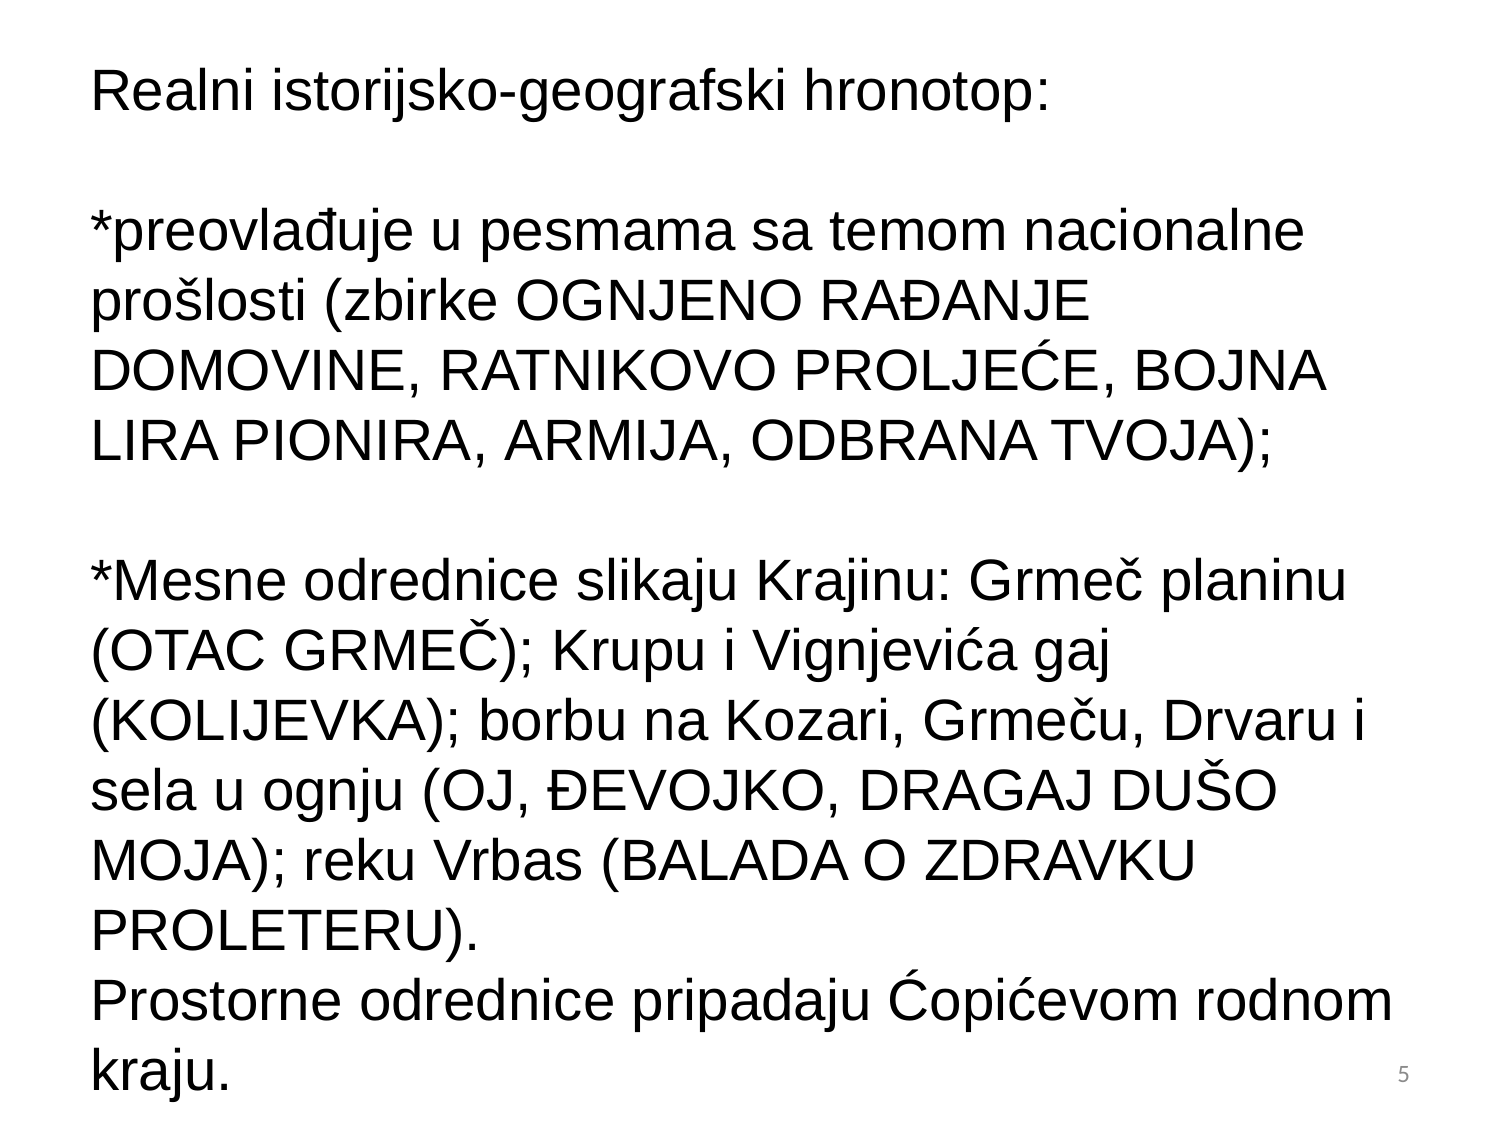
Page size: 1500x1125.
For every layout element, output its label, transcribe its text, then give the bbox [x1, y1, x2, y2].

slide_number 5 [1074, 1042, 1425, 1103]
title Realni istorijsko-geografski hronotop: *preovlađuje u pesmama sa temom nacionalne prošlosti (zbirke Ognjeno rađanje domovine, Ratnikovo proljeće, Bojna lira pionira, Armija, odbrana tvoja); *Mesne odrednice slikaju Krajinu: Grmeč planinu (Otac Grmeč); Krupu i Vignjevića gaj (Kolijevka); borbu na Kozari, Grmeču, Drvaru i sela u ognju (Oj, đevojko, dragaj dušo moja); reku Vrbas (Balada o Zdravku proleteru). Prostorne odrednice pripadaju Ćopićevom rodnom kraju. [75, 45, 1425, 233]
